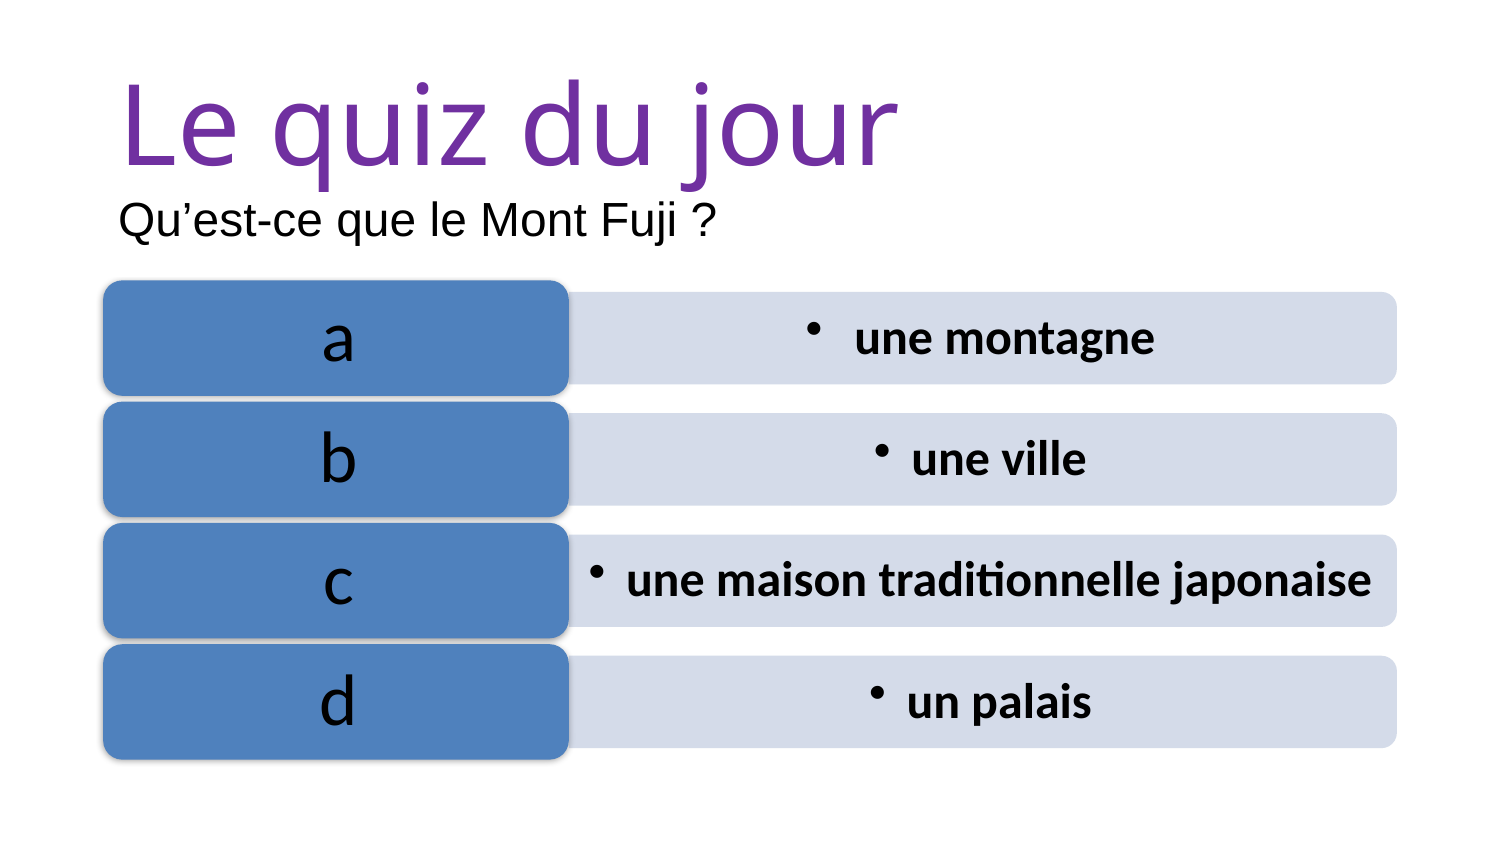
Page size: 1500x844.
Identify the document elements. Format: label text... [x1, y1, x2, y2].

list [102, 279, 1398, 761]
title Le quiz du jour Qu’est-ce que le Mont Fuji ? [103, 30, 1471, 269]
